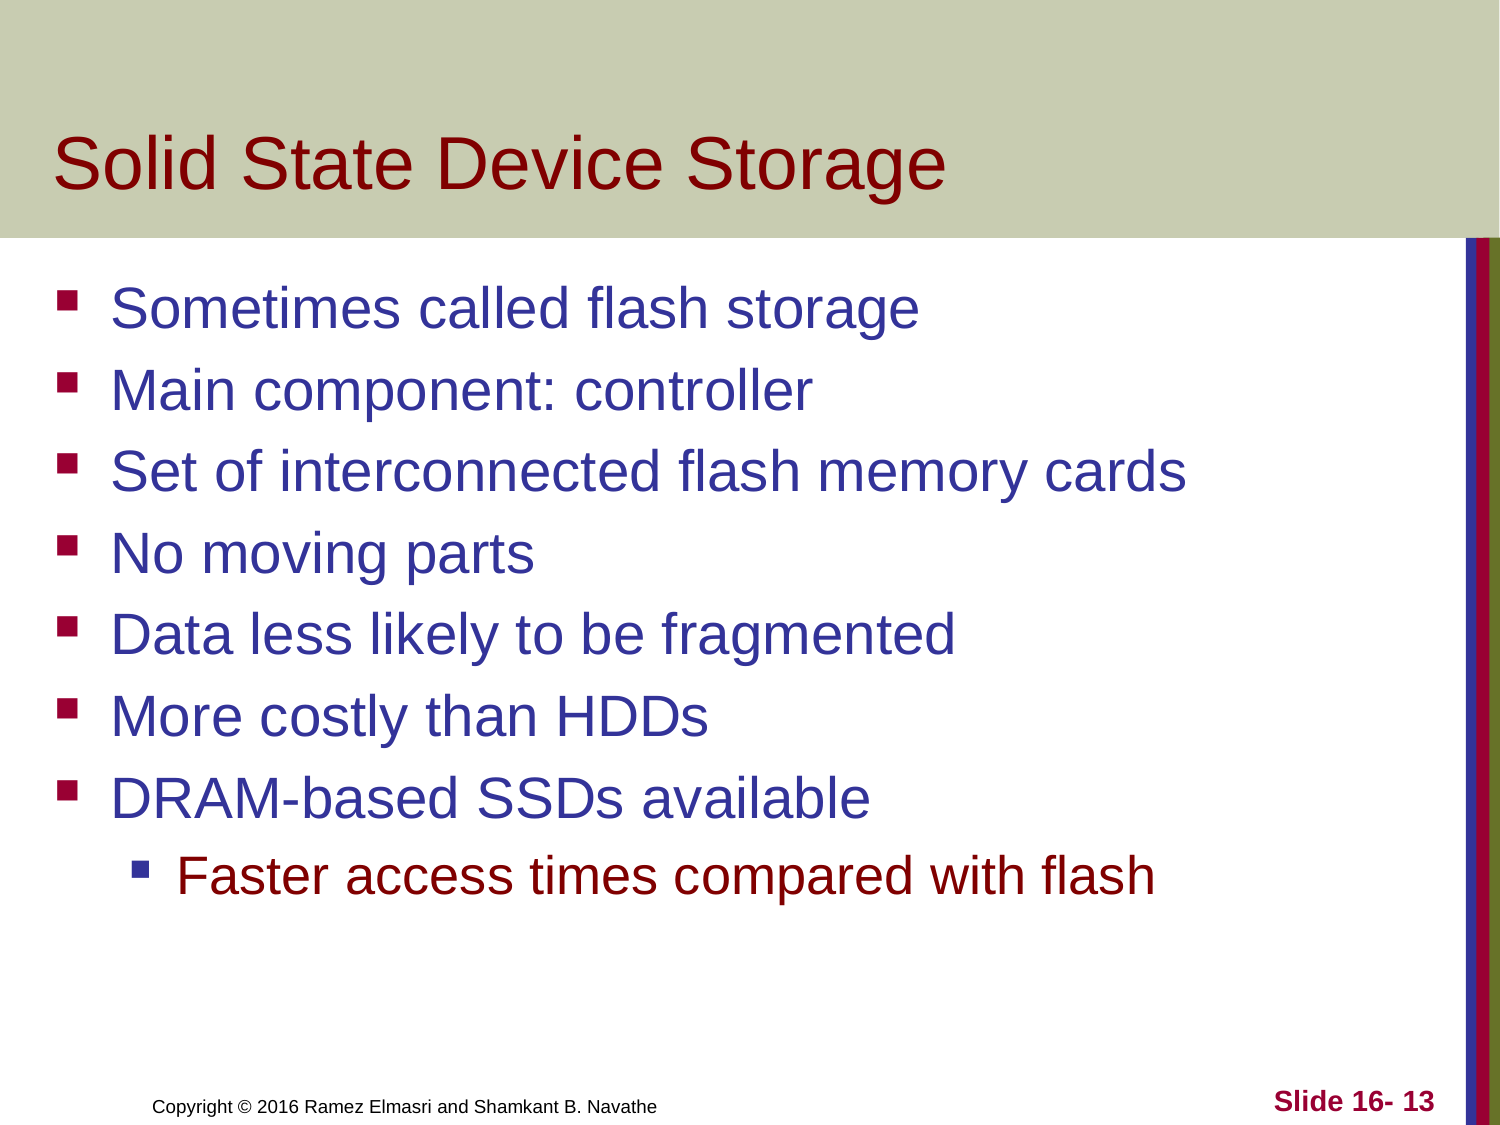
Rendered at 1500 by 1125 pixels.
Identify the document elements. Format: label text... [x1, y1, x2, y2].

slide_number Slide 16- 13 [1137, 1049, 1451, 1125]
list Sometimes called flash storage Main component: controller Set of interconnected flash memory cards No moving parts Data less likely to be fragmented More costly than HDDs DRAM-based SSDs available Faster access times compared with flash [39, 262, 1400, 1013]
title Solid State Device Storage [37, 49, 1317, 213]
